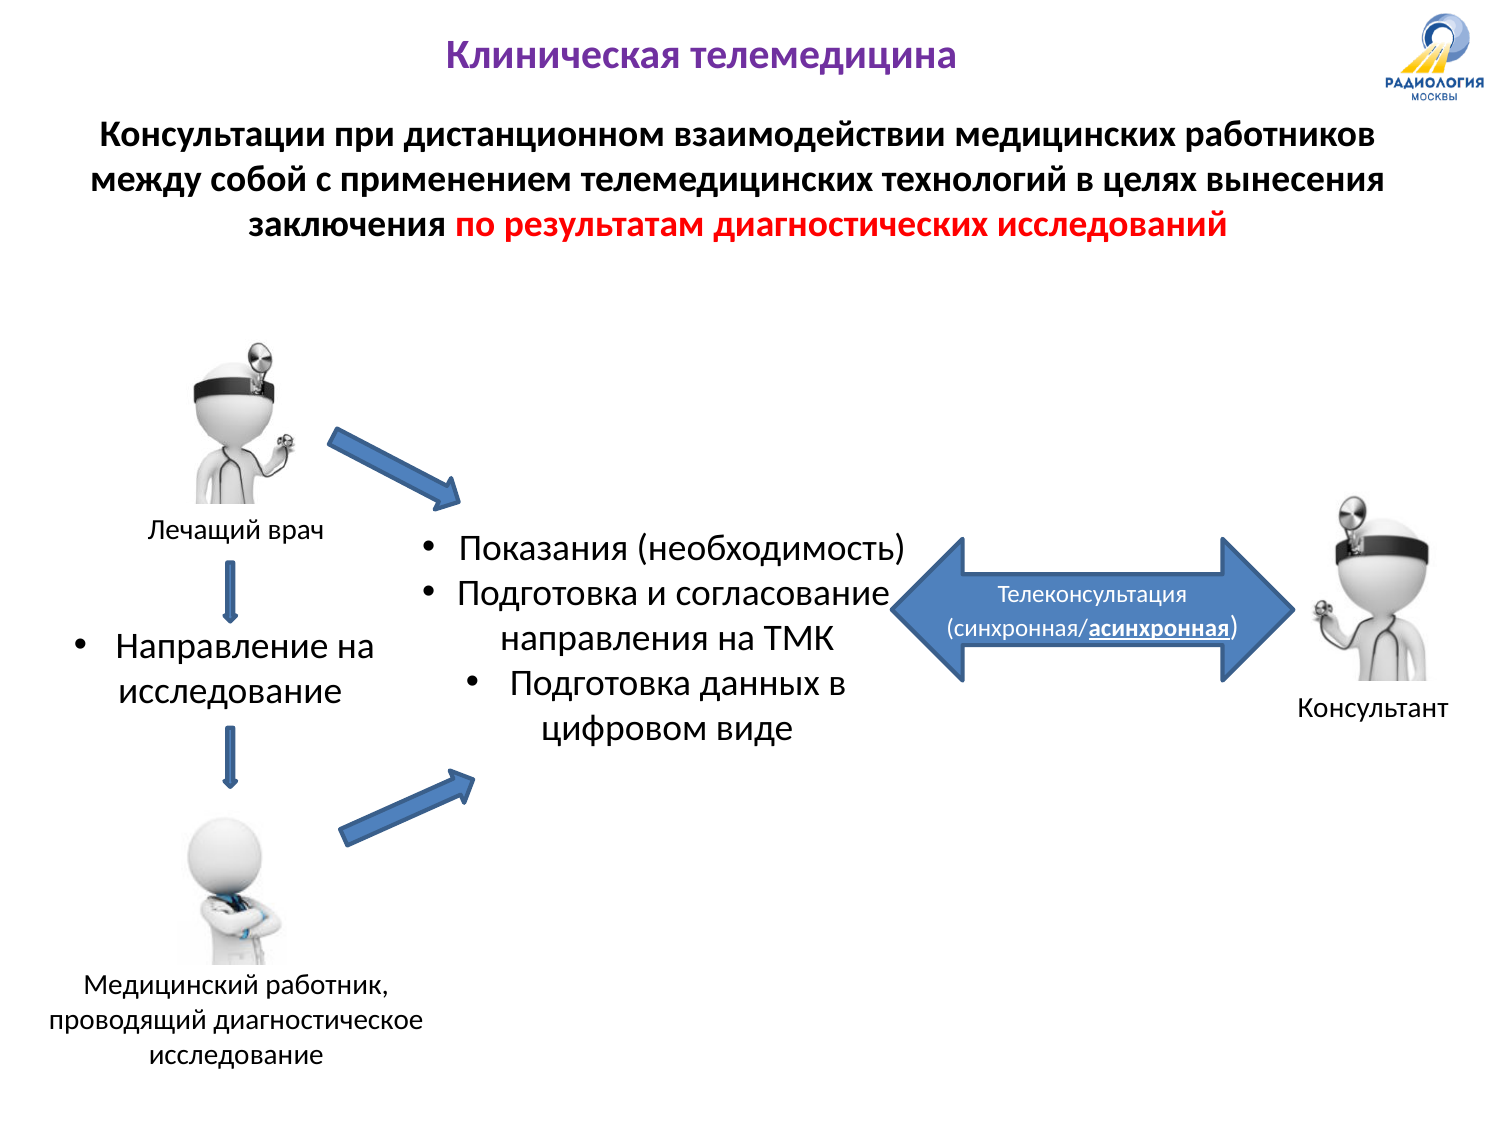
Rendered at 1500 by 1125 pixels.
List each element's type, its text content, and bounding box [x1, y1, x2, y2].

text_box Телеконсультация (синхронная/асинхронная) [889, 536, 1264, 683]
text_box Клиническая телемедицина [431, 19, 973, 84]
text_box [0, 337, 473, 1085]
picture [1373, 0, 1500, 114]
text_box Показания (необходимость) Подготовка и согласование направления на ТМК Подготовка данных в цифровом виде [477, 515, 928, 755]
text_box Консультации при дистанционном взаимодействии медицинских работников между собой с применением телемедицинских технологий в целях вынесения заключения по результатам диагностических исследований [64, 101, 1412, 252]
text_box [1269, 491, 1477, 732]
